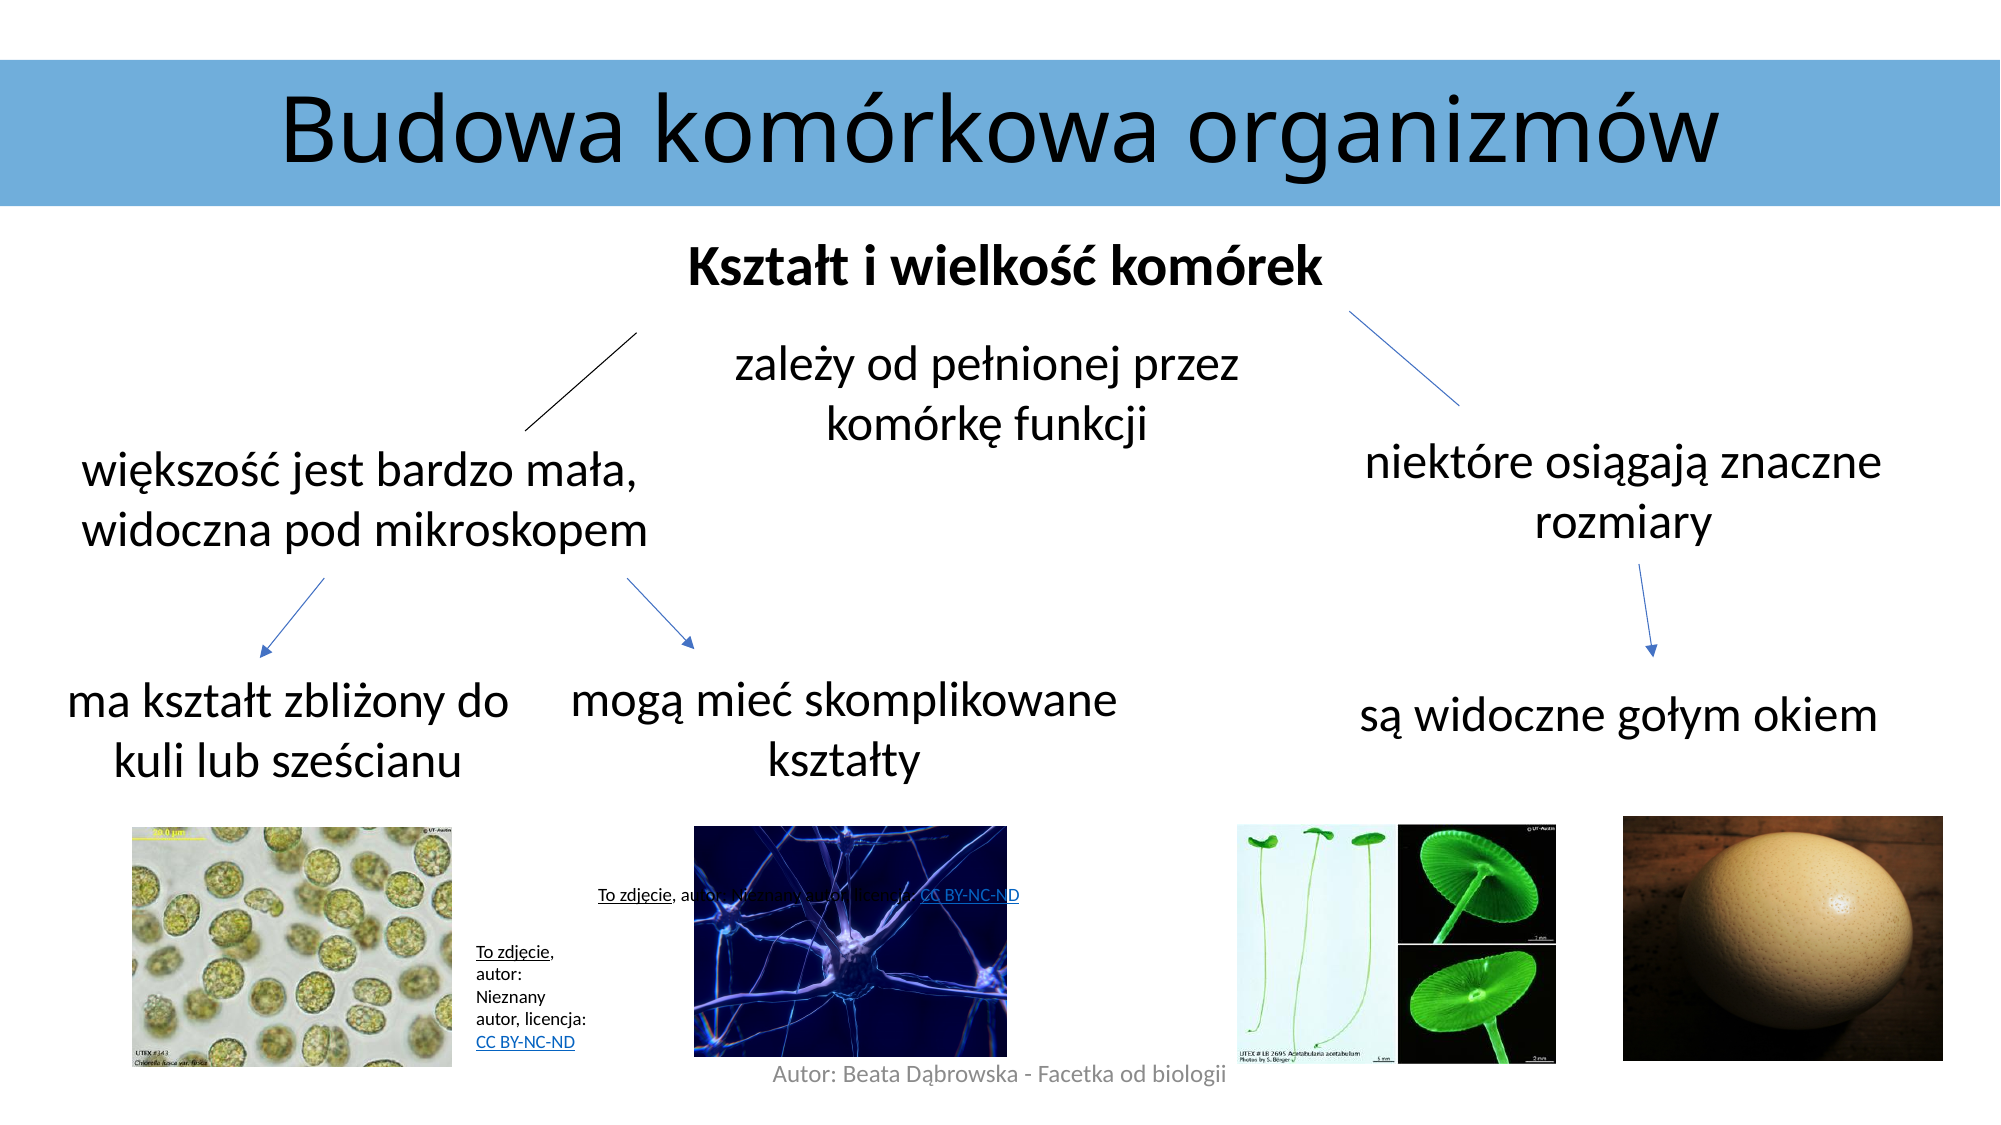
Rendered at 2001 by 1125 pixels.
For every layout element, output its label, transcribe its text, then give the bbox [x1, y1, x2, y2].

text_box To zdjęcie, autor: Nieznany autor, licencja: CC BY-NC-ND [1007, 875, 1237, 913]
list Kształt i wielkość komórek [624, 227, 1388, 312]
text_box są widoczne gołym okiem [1344, 673, 1962, 749]
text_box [524, 332, 637, 431]
picture [1237, 824, 1556, 1064]
footer Autor: Beata Dąbrowska - Facetka od biologii [662, 1042, 1338, 1103]
text_box To zdjęcie, autor: Nieznany autor, licencja: CC BY-NC-ND [461, 932, 609, 1060]
picture [132, 827, 452, 1067]
text_box większość jest bardzo mała, widoczna pod mikroskopem [66, 428, 687, 564]
title Budowa komórkowa organizmów [0, 59, 2000, 207]
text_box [1638, 563, 1654, 658]
text_box niektóre osiągają znaczne rozmiary [1313, 421, 1934, 556]
picture [694, 826, 1007, 1057]
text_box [259, 578, 325, 659]
text_box mogą mieć skomplikowane kształty [528, 659, 1161, 795]
picture [1623, 815, 1943, 1061]
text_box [627, 578, 695, 650]
text_box To zdjęcie, autor: Nieznany autor, licencja: CC BY-NC-ND [583, 875, 694, 913]
text_box ma kształt zbliżony do kuli lub sześcianu [16, 660, 528, 795]
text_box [1349, 311, 1460, 406]
text_box zależy od pełnionej przez komórkę funkcji [704, 322, 1271, 458]
